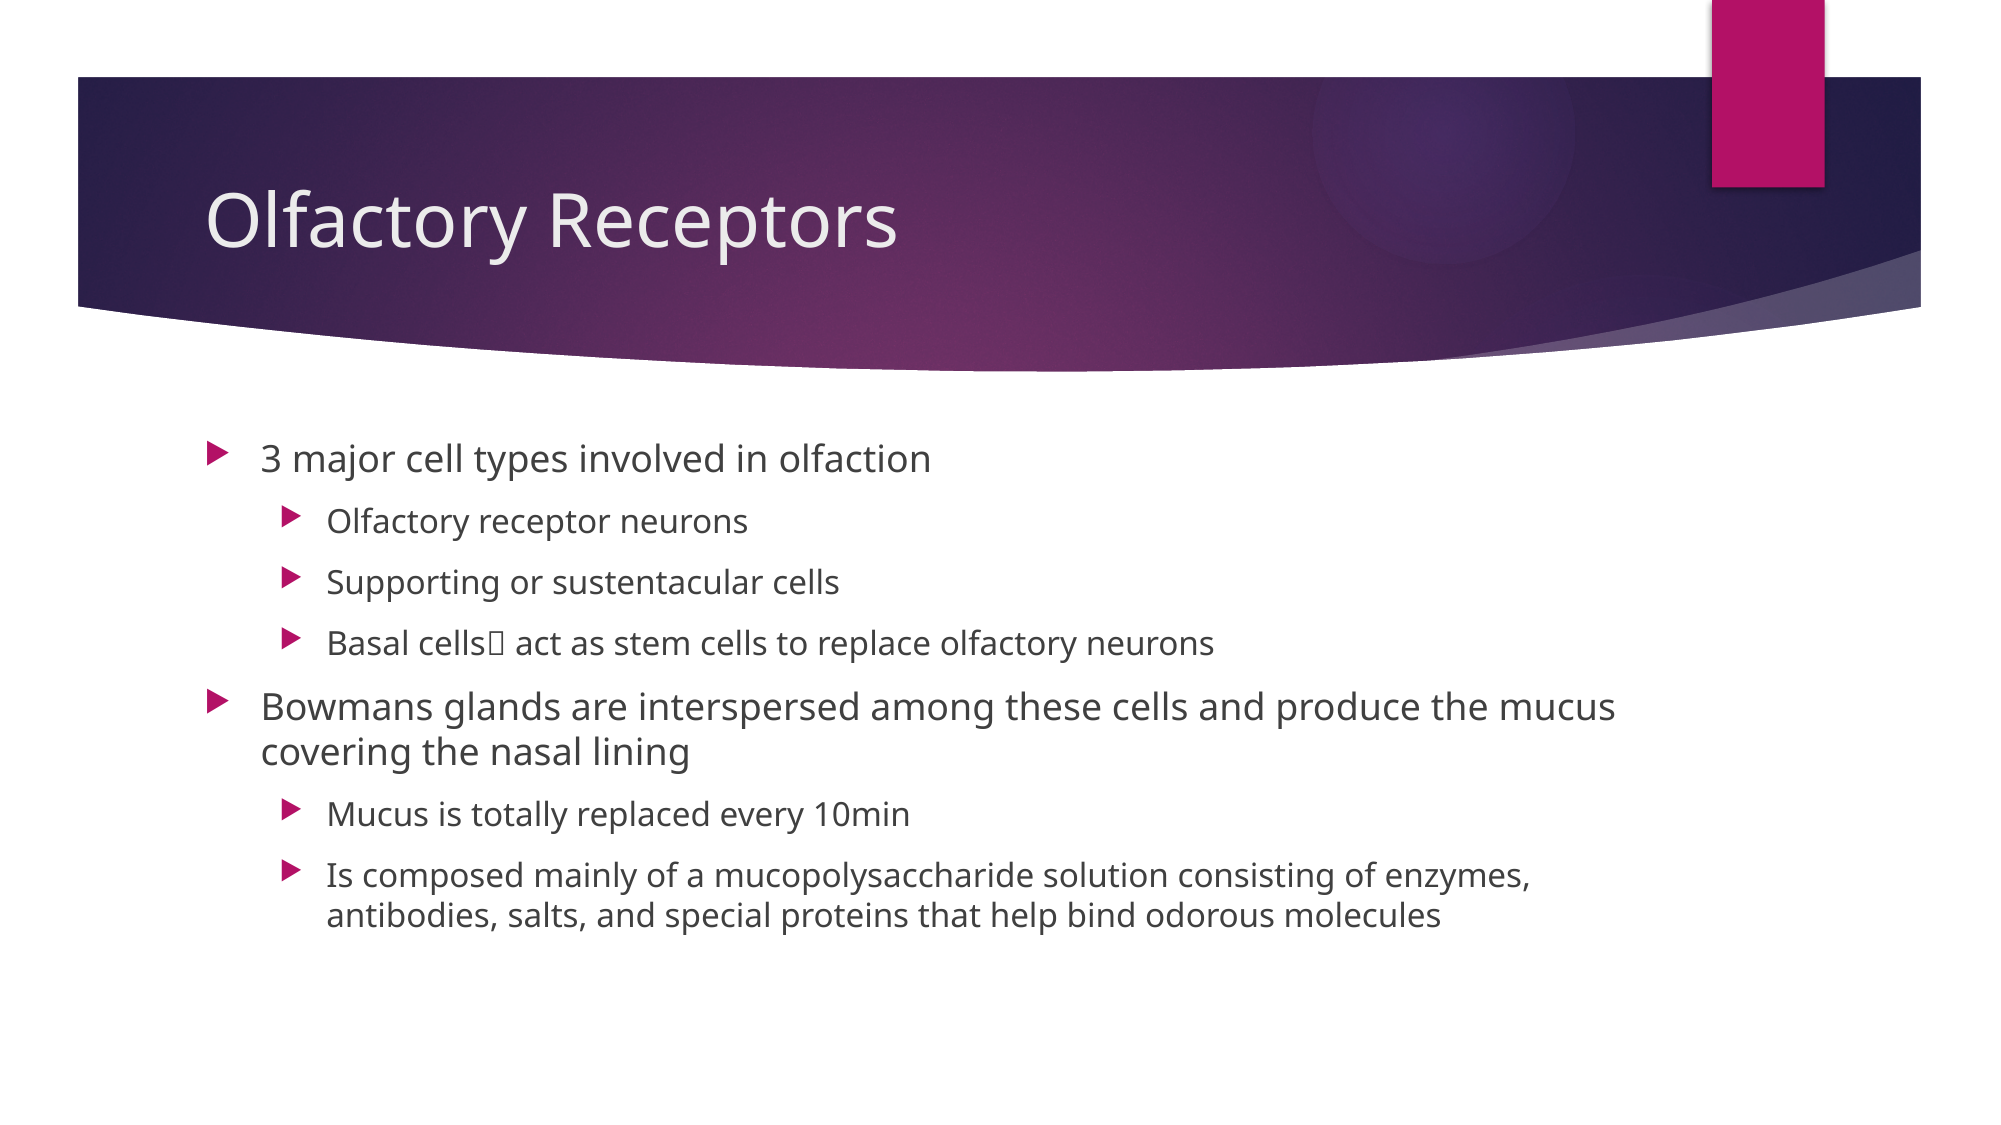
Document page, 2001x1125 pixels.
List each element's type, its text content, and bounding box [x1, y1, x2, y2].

title Olfactory Receptors [189, 159, 1627, 276]
list 3 major cell types involved in olfaction Olfactory receptor neurons Supporting or sustentacular cells Basal cells act as stem cells to replace olfactory neurons Bowmans glands are interspersed among these cells and produce the mucus covering the nasal lining Mucus is totally replaced every 10min Is composed mainly of a mucopolysaccharide solution consisting of enzymes, antibodies, salts, and special proteins that help bind odorous molecules [189, 427, 1638, 988]
